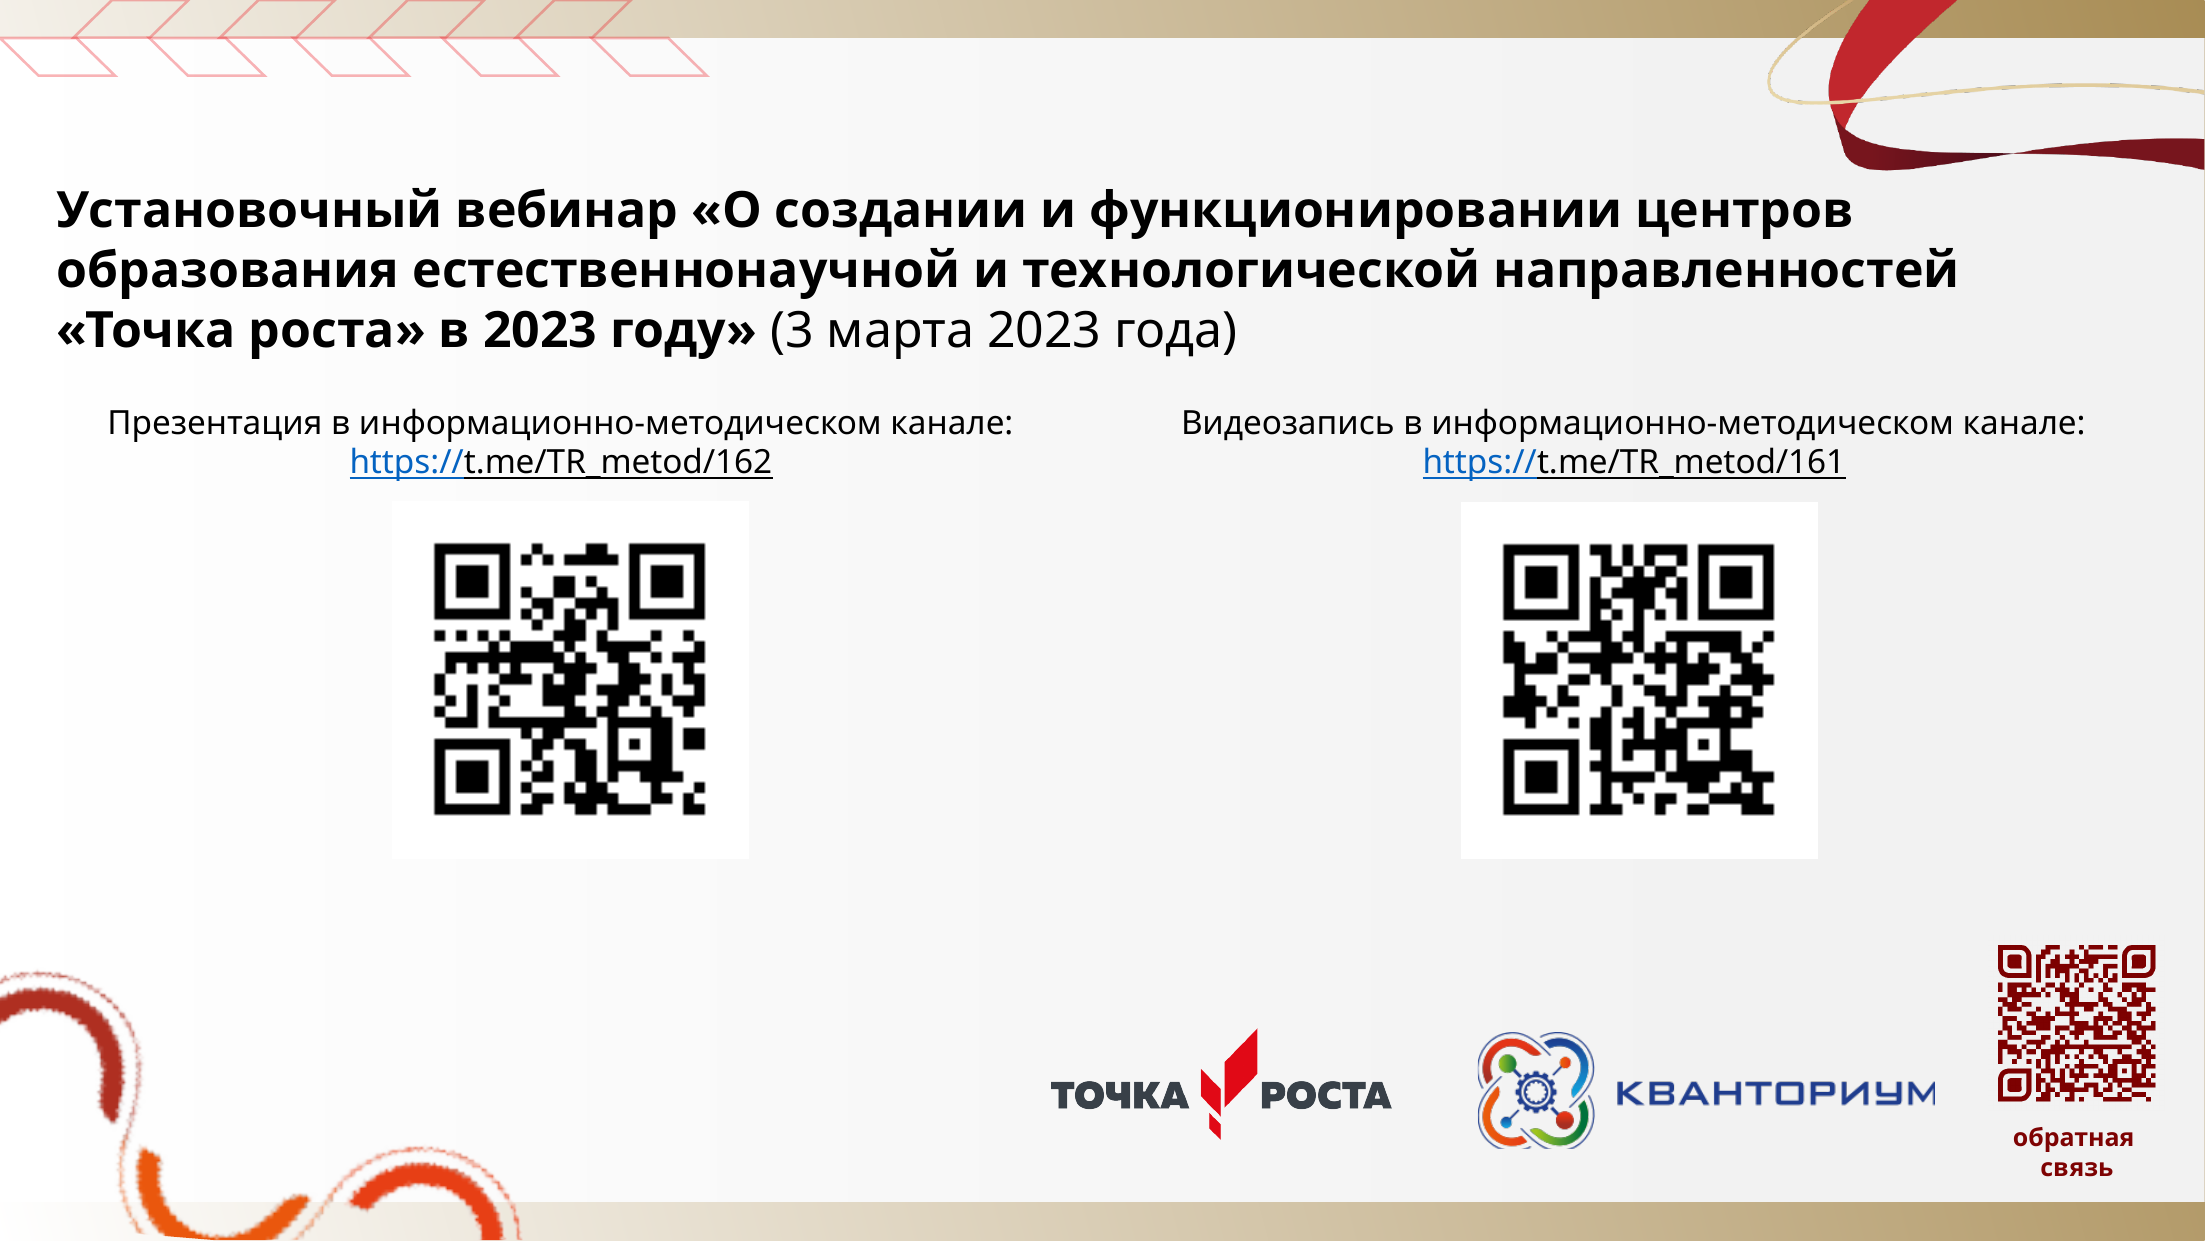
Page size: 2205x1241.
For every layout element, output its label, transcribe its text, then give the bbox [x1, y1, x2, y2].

picture [1051, 1028, 1392, 1140]
picture [1743, 0, 2205, 320]
picture [392, 501, 749, 859]
picture [1460, 502, 1818, 859]
text_box Видеозапись в информационно-методическом канале: https://t.me/TR_metod/161 [1111, 385, 2166, 502]
picture [1988, 935, 2165, 1111]
text_box Презентация в информационно-методическом канале: https://t.me/TR_metod/162 [41, 386, 1090, 502]
text_box Установочный вебинар «О создании и функционировании центров образования естественнонаучной и технологической направленностей «Точка роста» в 2023 году» (3 марта 2023 года) [41, 149, 2166, 386]
